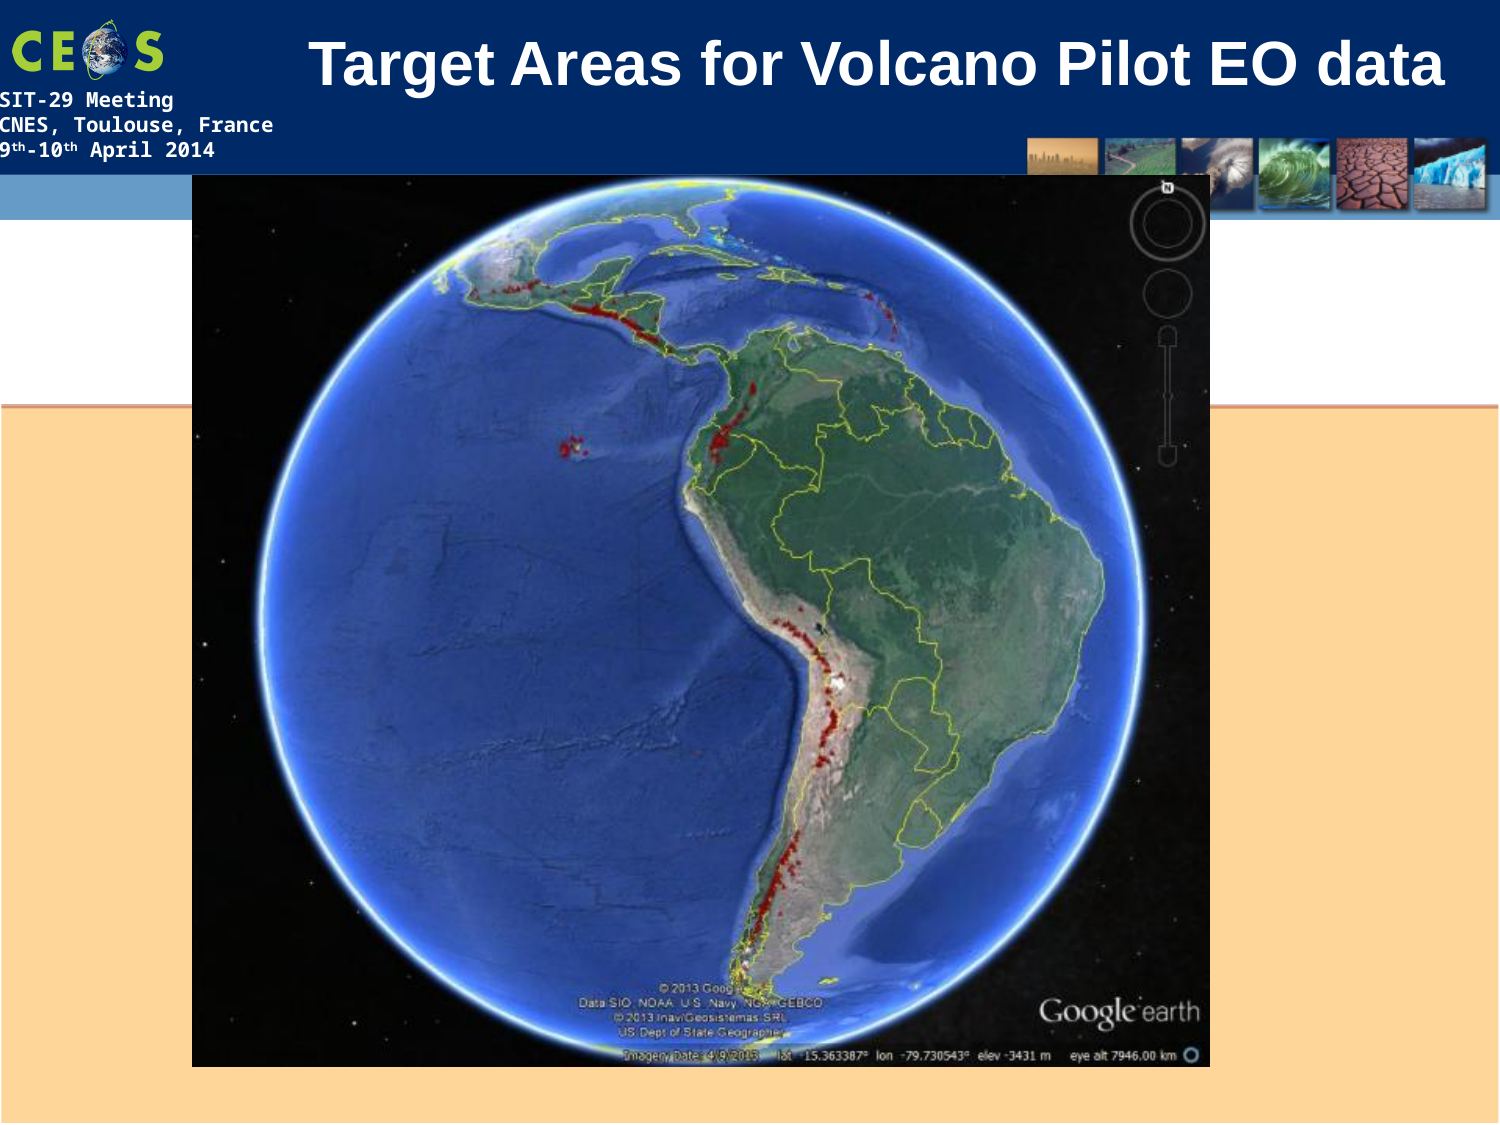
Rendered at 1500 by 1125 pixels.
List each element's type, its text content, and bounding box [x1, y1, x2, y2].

picture [0, 0, 1500, 1068]
picture [0, 98, 6, 105]
text_box Target Areas for Volcano Pilot EO data [293, 25, 1481, 106]
